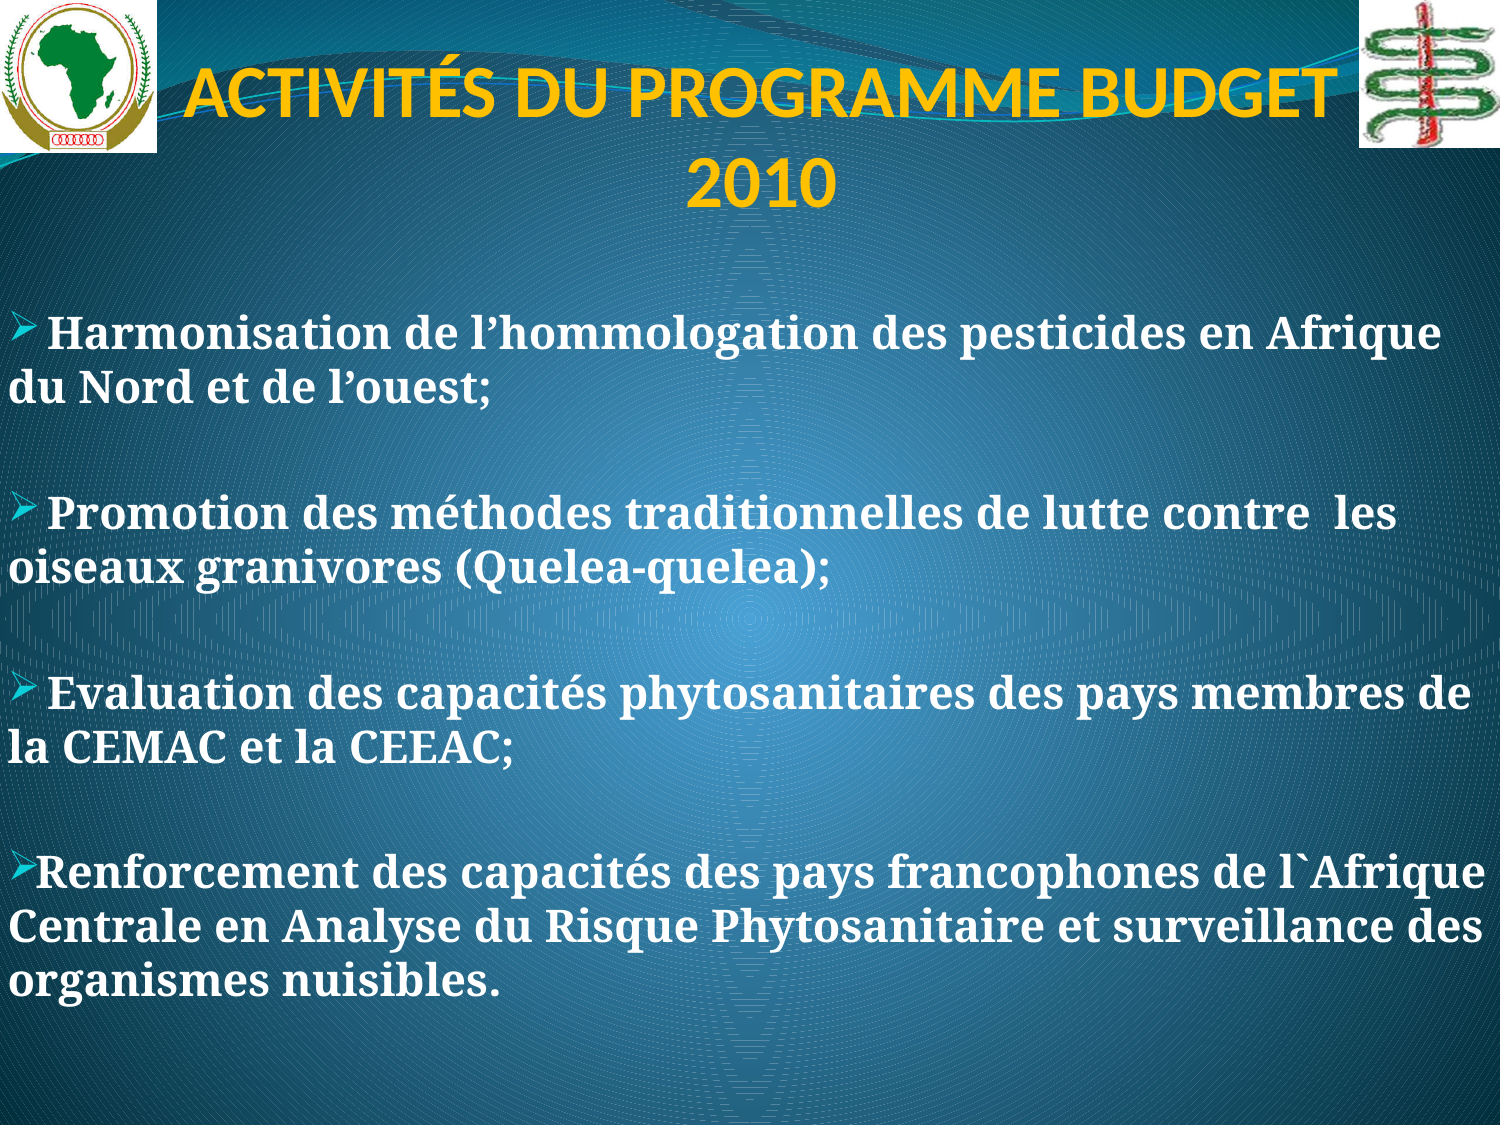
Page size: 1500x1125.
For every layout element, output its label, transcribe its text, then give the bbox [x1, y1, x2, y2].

picture [1359, 0, 1500, 149]
title ACTIVITÉS DU PROGRAMME BUDGET 2010 [175, 0, 1348, 223]
list Harmonisation de l’hommologation des pesticides en Afrique du Nord et de l’ouest; Promotion des méthodes traditionnelles de lutte contre les oiseaux granivores (Quelea-quelea); Evaluation des capacités phytosanitaires des pays membres de la CEMAC et la CEEAC; Renforcement des capacités des pays francophones de l`Afrique Centrale en Analyse du Risque Phytosanitaire et surveillance des organismes nuisibles. [0, 234, 1500, 1125]
picture [0, 0, 157, 153]
